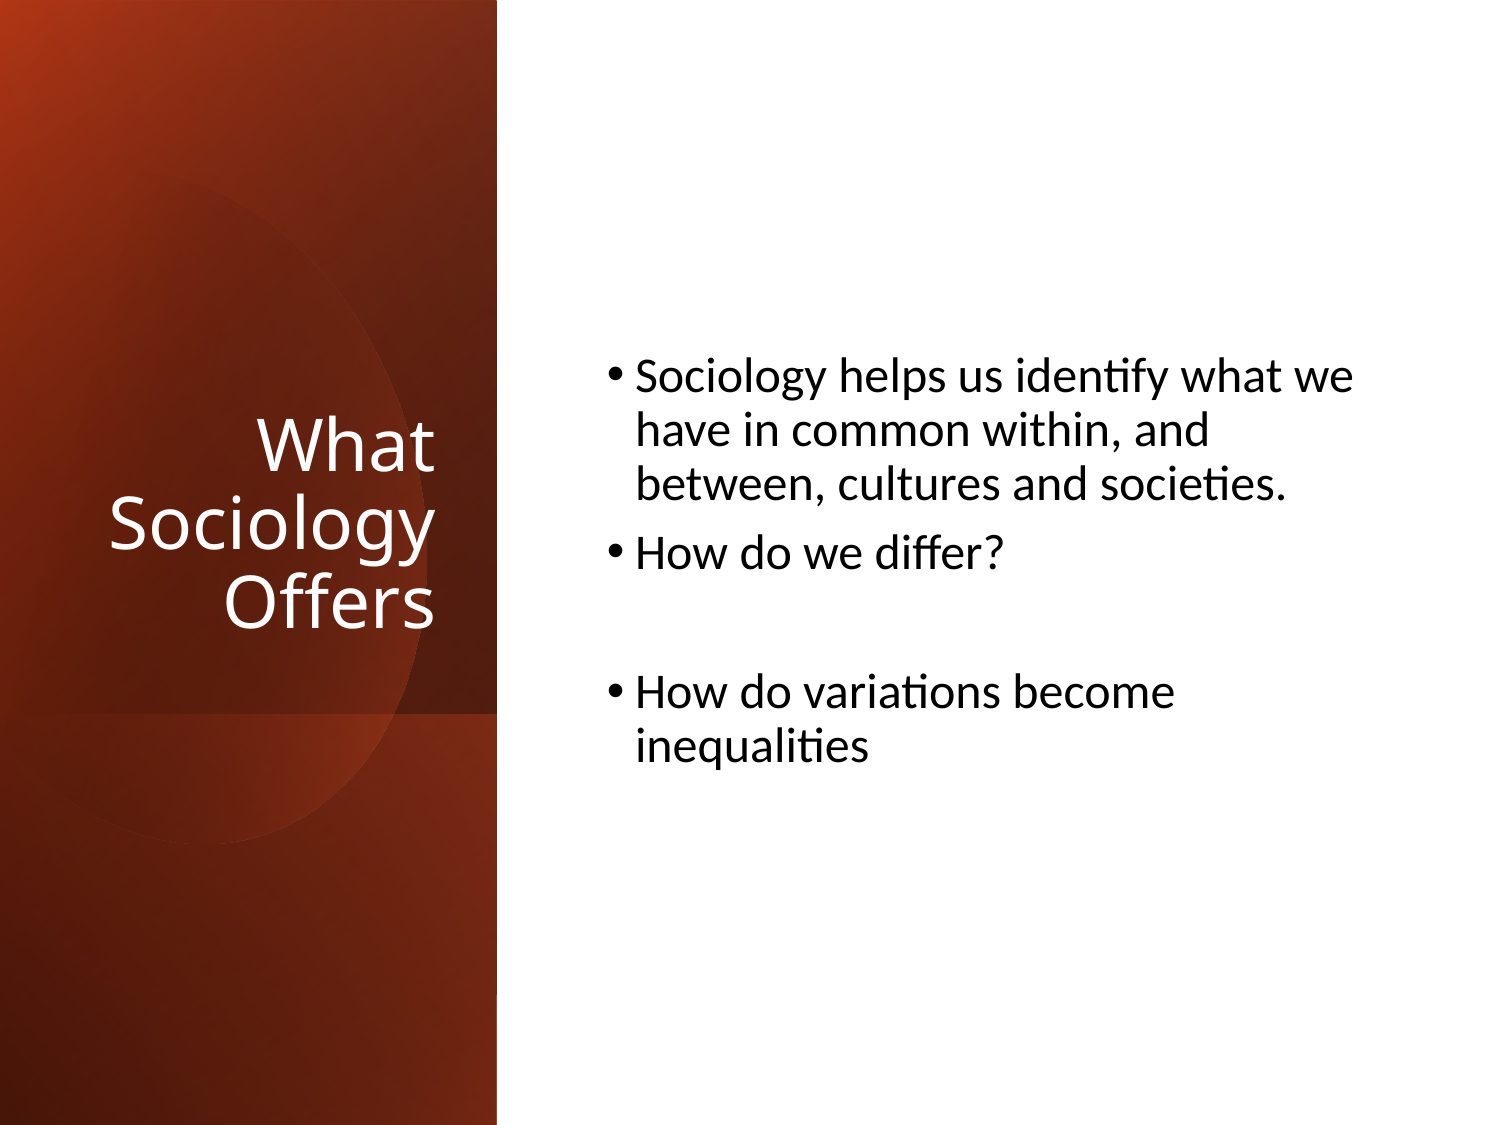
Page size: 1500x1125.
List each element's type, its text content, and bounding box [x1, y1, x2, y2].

text_box [0, 0, 498, 1124]
text_box [498, 0, 1500, 1125]
title What Sociology Offers [57, 96, 452, 652]
list Sociology helps us identify what we have in common within, and between, cultures and societies. How do we differ? How do variations become inequalities [591, 106, 1399, 1017]
